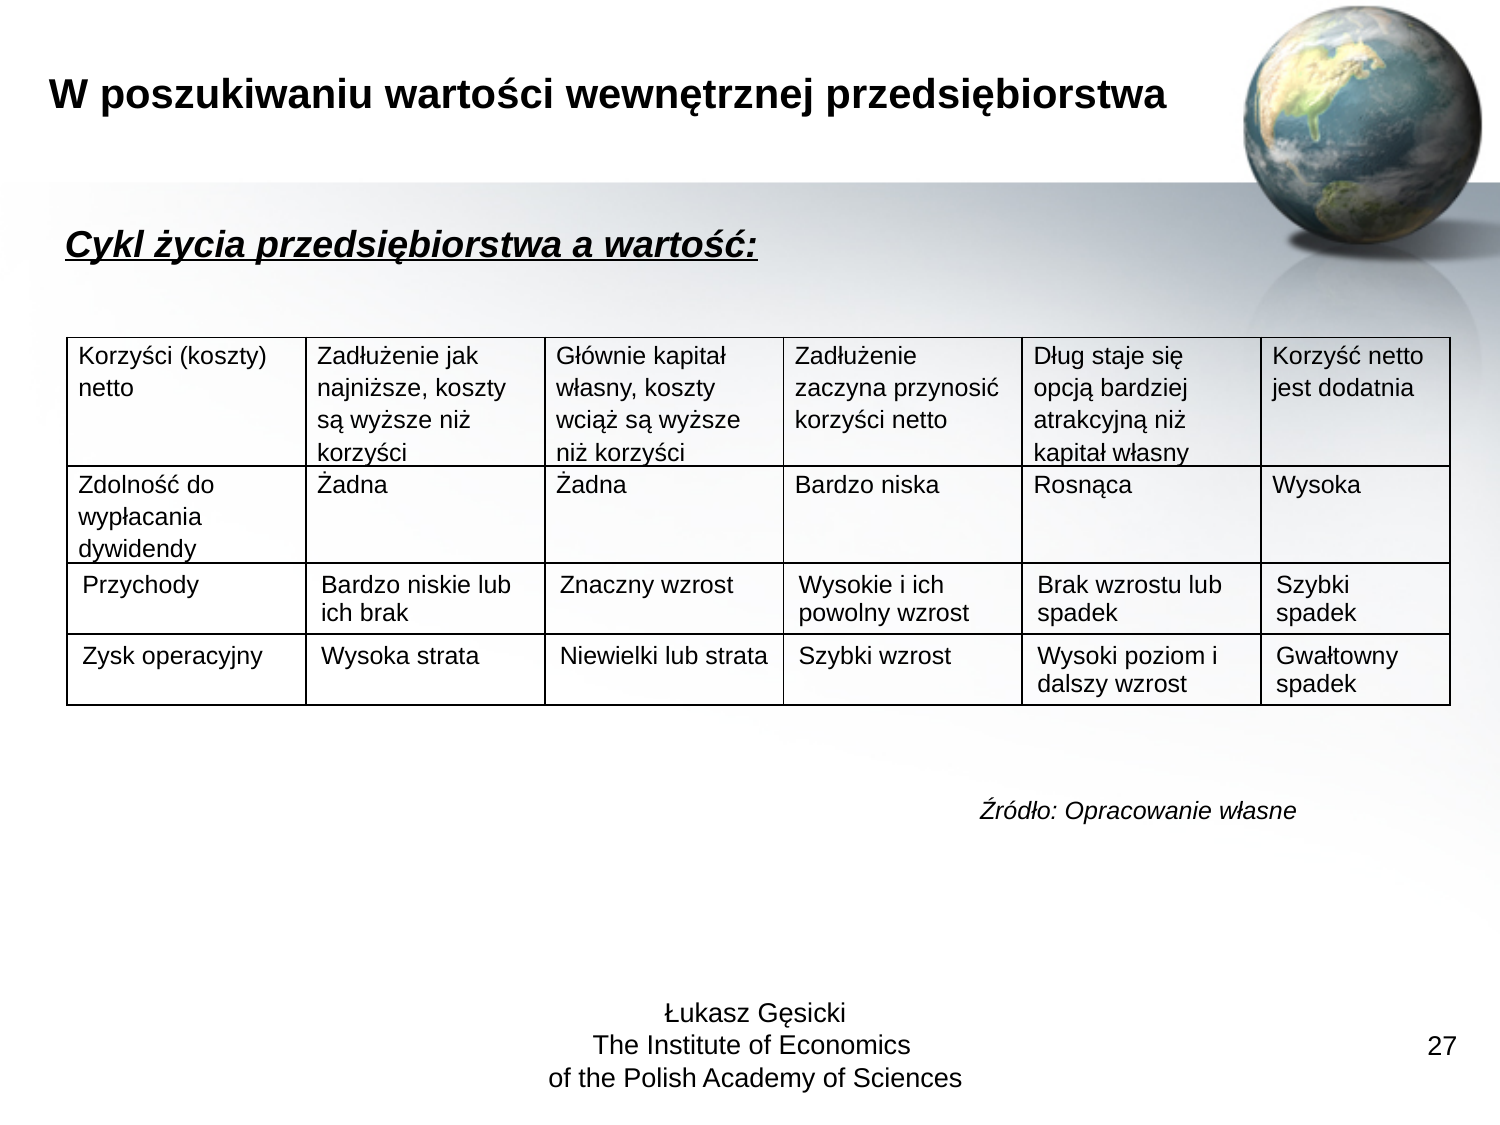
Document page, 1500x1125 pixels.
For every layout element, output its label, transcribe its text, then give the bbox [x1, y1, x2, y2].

table_cell Brak wzrostu lub spadek [1023, 564, 1260, 633]
table_cell Przychody [68, 564, 305, 633]
footer Łukasz Gęsicki The Institute of Economics of the Polish Academy of Sciences [517, 987, 993, 1101]
table_cell Bardzo niska [784, 467, 1021, 562]
table_cell Wysoki poziom i dalszy wzrost [1023, 635, 1260, 704]
table_cell Wysoka [1262, 467, 1449, 562]
slide_number 27 [1159, 1020, 1473, 1096]
table_header Dług staje się opcją bardziej atrakcyjną niż kapitał własny [1023, 338, 1260, 465]
table_cell Zysk operacyjny [68, 635, 305, 704]
table_cell Bardzo niskie lub ich brak [307, 564, 544, 633]
table_cell Szybki wzrost [784, 635, 1021, 704]
table_cell Niewielki lub strata [546, 635, 783, 704]
title W poszukiwaniu wartości wewnętrznej przedsiębiorstwa [33, 22, 1239, 162]
table_header Korzyści (koszty) netto [68, 338, 305, 465]
picture [0, 0, 1500, 1125]
table_header Głównie kapitał własny, koszty wciąż są wyższe niż korzyści [546, 338, 783, 465]
text_box Źródło: Opracowanie własne [649, 787, 1313, 833]
table_header Zadłużenie zaczyna przynosić korzyści netto [784, 338, 1021, 465]
table_cell Żadna [307, 467, 544, 562]
table_cell Znaczny wzrost [546, 564, 783, 633]
table_cell Wysoka strata [307, 635, 544, 704]
table_cell Zdolność do wypłacania dywidendy [68, 467, 305, 562]
table_cell Gwałtowny spadek [1262, 635, 1449, 704]
text_box Cykl życia przedsiębiorstwa a wartość: [50, 212, 1150, 273]
table_cell Rosnąca [1023, 467, 1260, 562]
table_header Zadłużenie jak najniższe, koszty są wyższe niż korzyści [307, 338, 544, 465]
table_header Korzyść netto jest dodatnia [1262, 338, 1449, 465]
table_cell Żadna [546, 467, 783, 562]
table_cell Wysokie i ich powolny wzrost [784, 564, 1021, 633]
table_cell Szybki spadek [1262, 564, 1449, 633]
